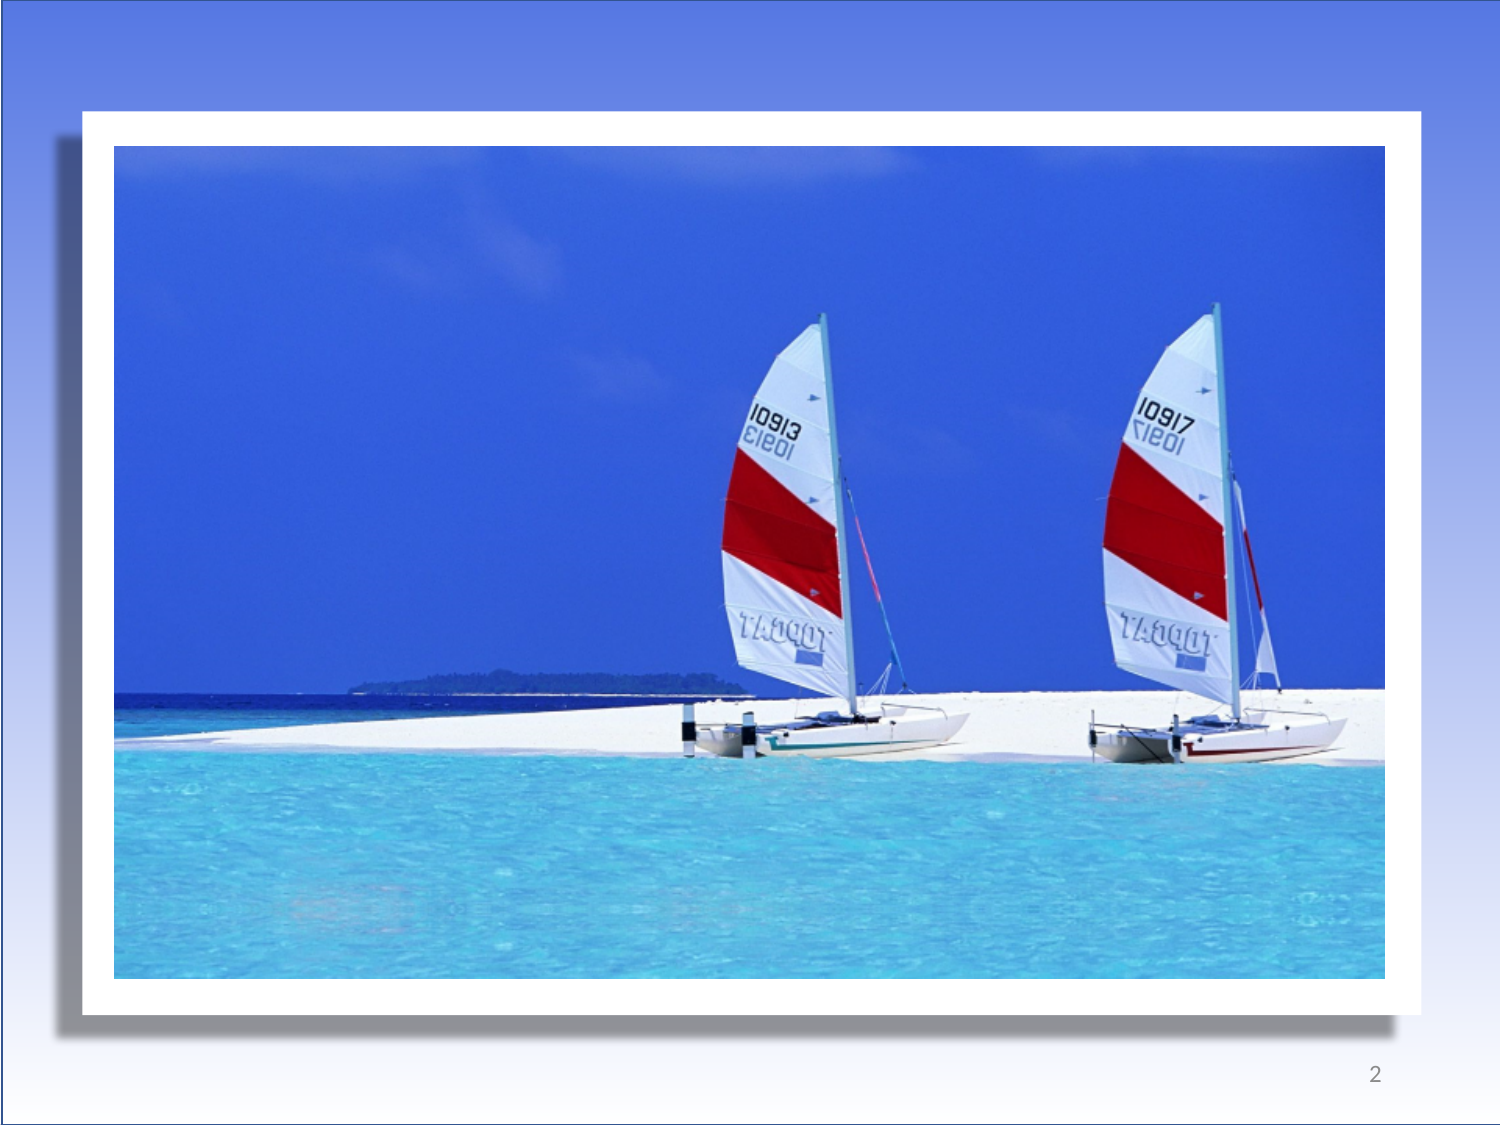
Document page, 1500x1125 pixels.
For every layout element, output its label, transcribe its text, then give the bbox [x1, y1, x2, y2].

text_box [1, 0, 1500, 1125]
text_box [82, 111, 1422, 1016]
slide_number 2 [1059, 1042, 1397, 1103]
